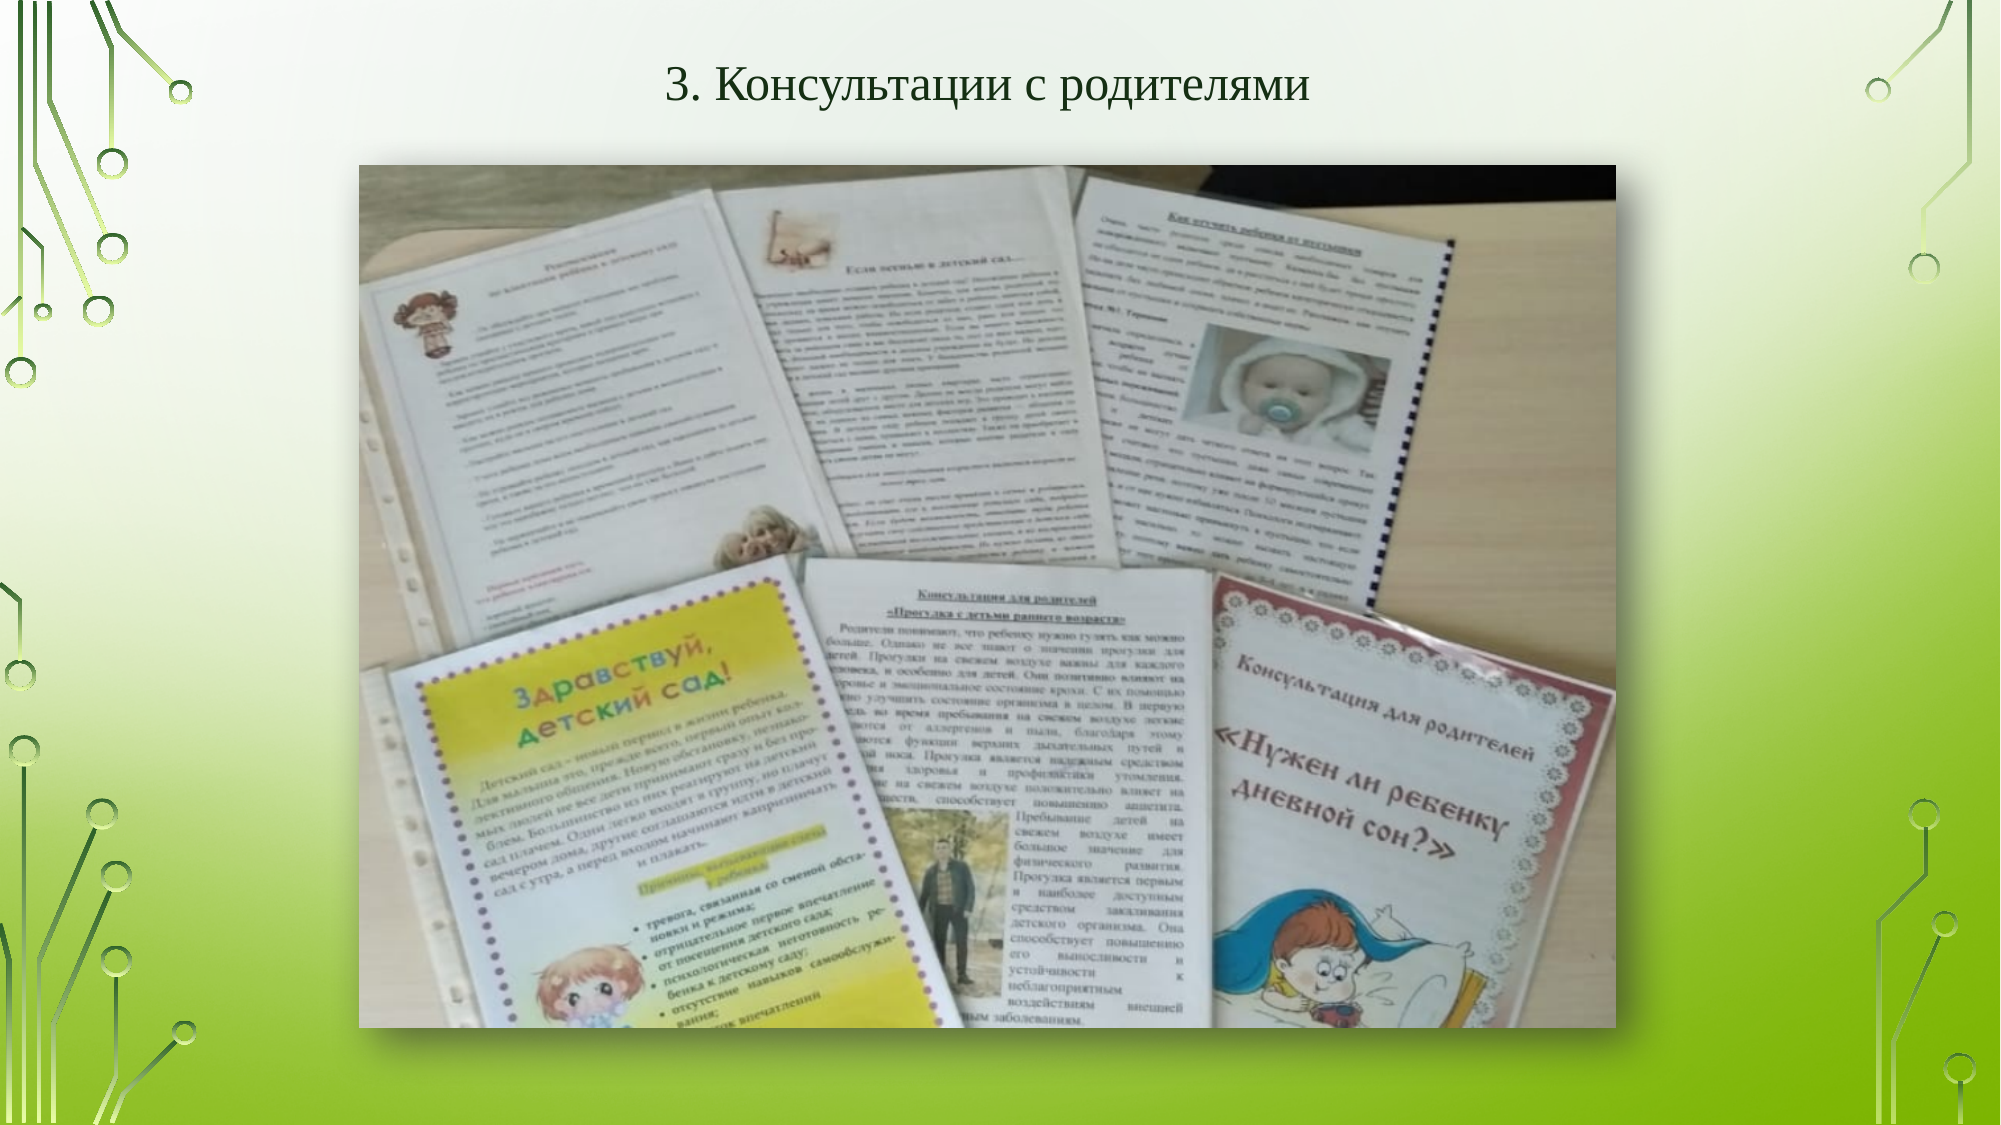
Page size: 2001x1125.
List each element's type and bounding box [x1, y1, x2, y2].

picture [359, 0, 1616, 1125]
